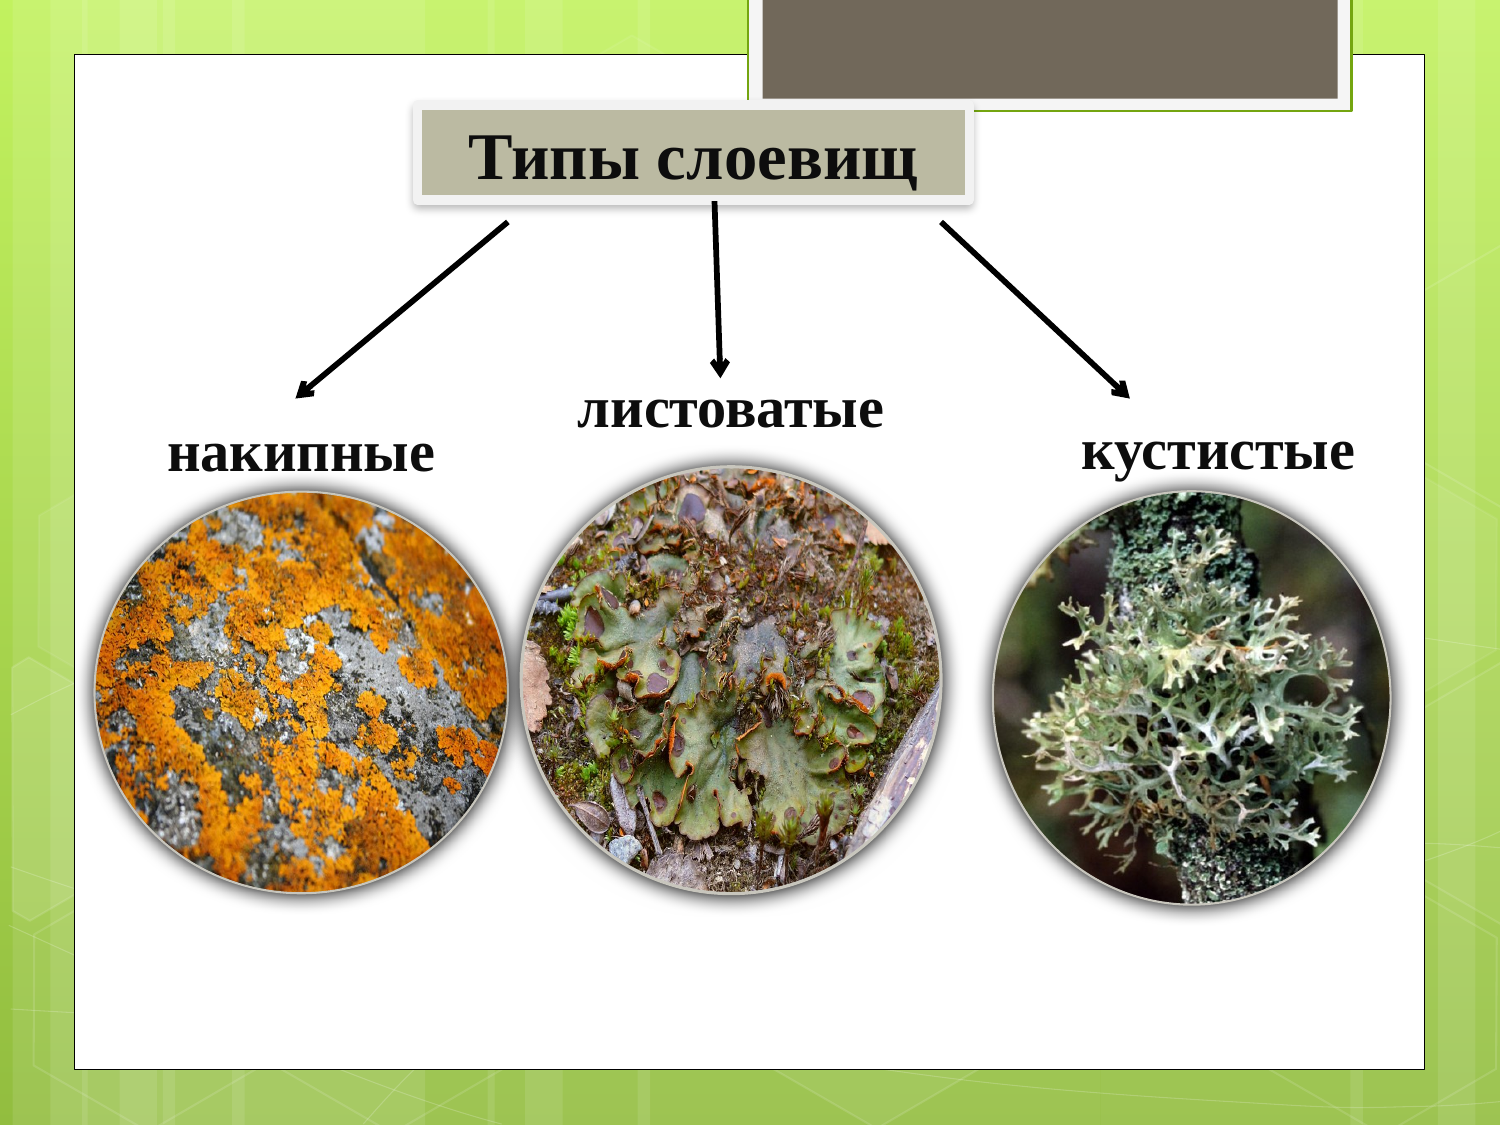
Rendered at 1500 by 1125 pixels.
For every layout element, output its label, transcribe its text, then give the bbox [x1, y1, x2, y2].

picture [520, 466, 942, 894]
picture [992, 490, 1391, 905]
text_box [940, 221, 1131, 399]
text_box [295, 221, 509, 399]
picture [94, 491, 509, 894]
text_box накипные [152, 405, 451, 489]
text_box кустистые [1067, 403, 1371, 489]
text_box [714, 200, 721, 379]
text_box Типы слоевищ [417, 104, 970, 201]
text_box листоватые [563, 361, 899, 447]
